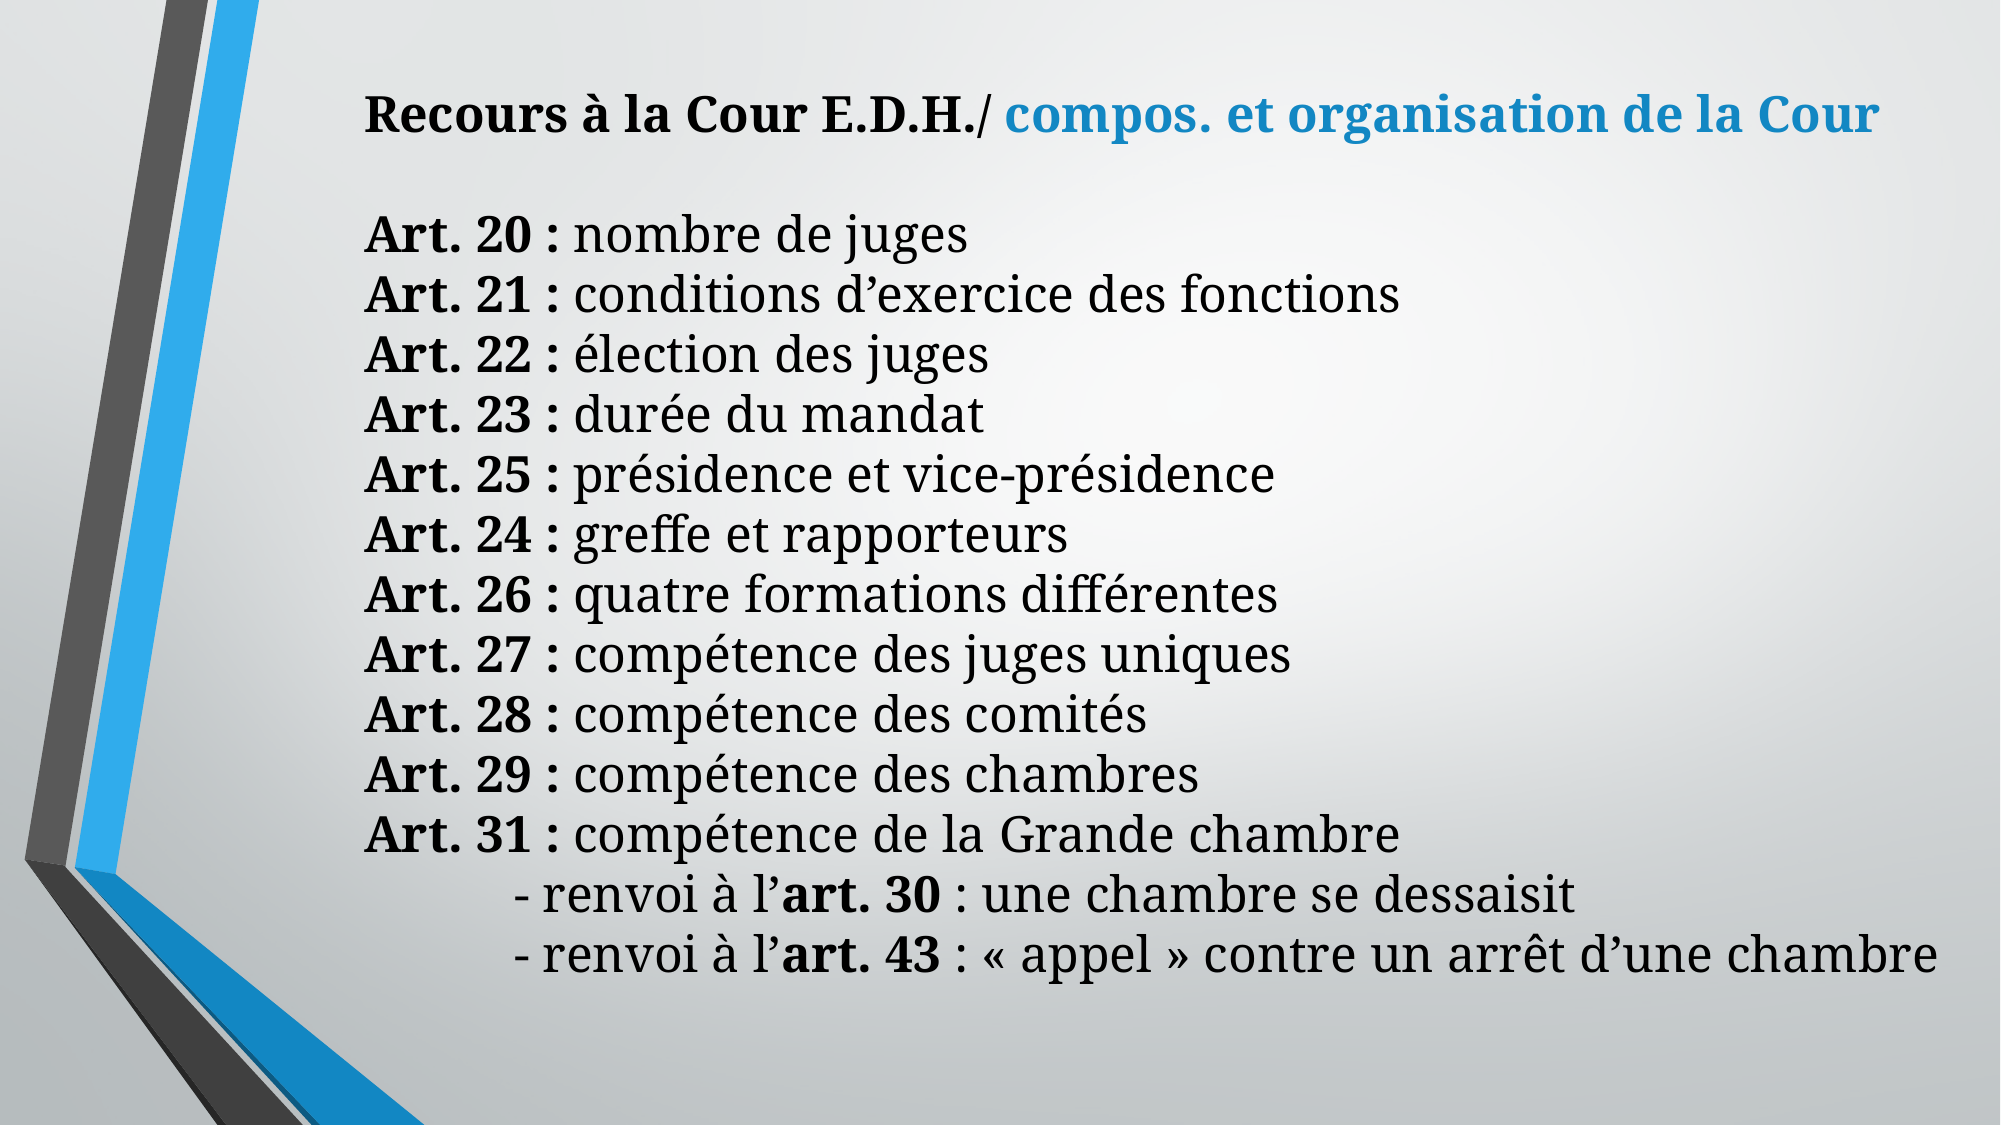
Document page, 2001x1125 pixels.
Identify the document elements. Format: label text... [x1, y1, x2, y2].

text_box Recours à la Cour E.D.H./ compos. et organisation de la Cour Art. 20 : nombre de juges Art. 21 : conditions d’exercice des fonctions Art. 22 : élection des juges Art. 23 : durée du mandat Art. 25 : présidence et vice-présidence Art. 24 : greffe et rapporteurs Art. 26 : quatre formations différentes Art. 27 : compétence des juges uniques Art. 28 : compétence des comités Art. 29 : compétence des chambres Art. 31 : compétence de la Grande chambre - renvoi à l’art. 30 : une chambre se dessaisit - renvoi à l’art. 43 : « appel » contre un arrêt d’une chambre [349, 20, 1984, 1050]
